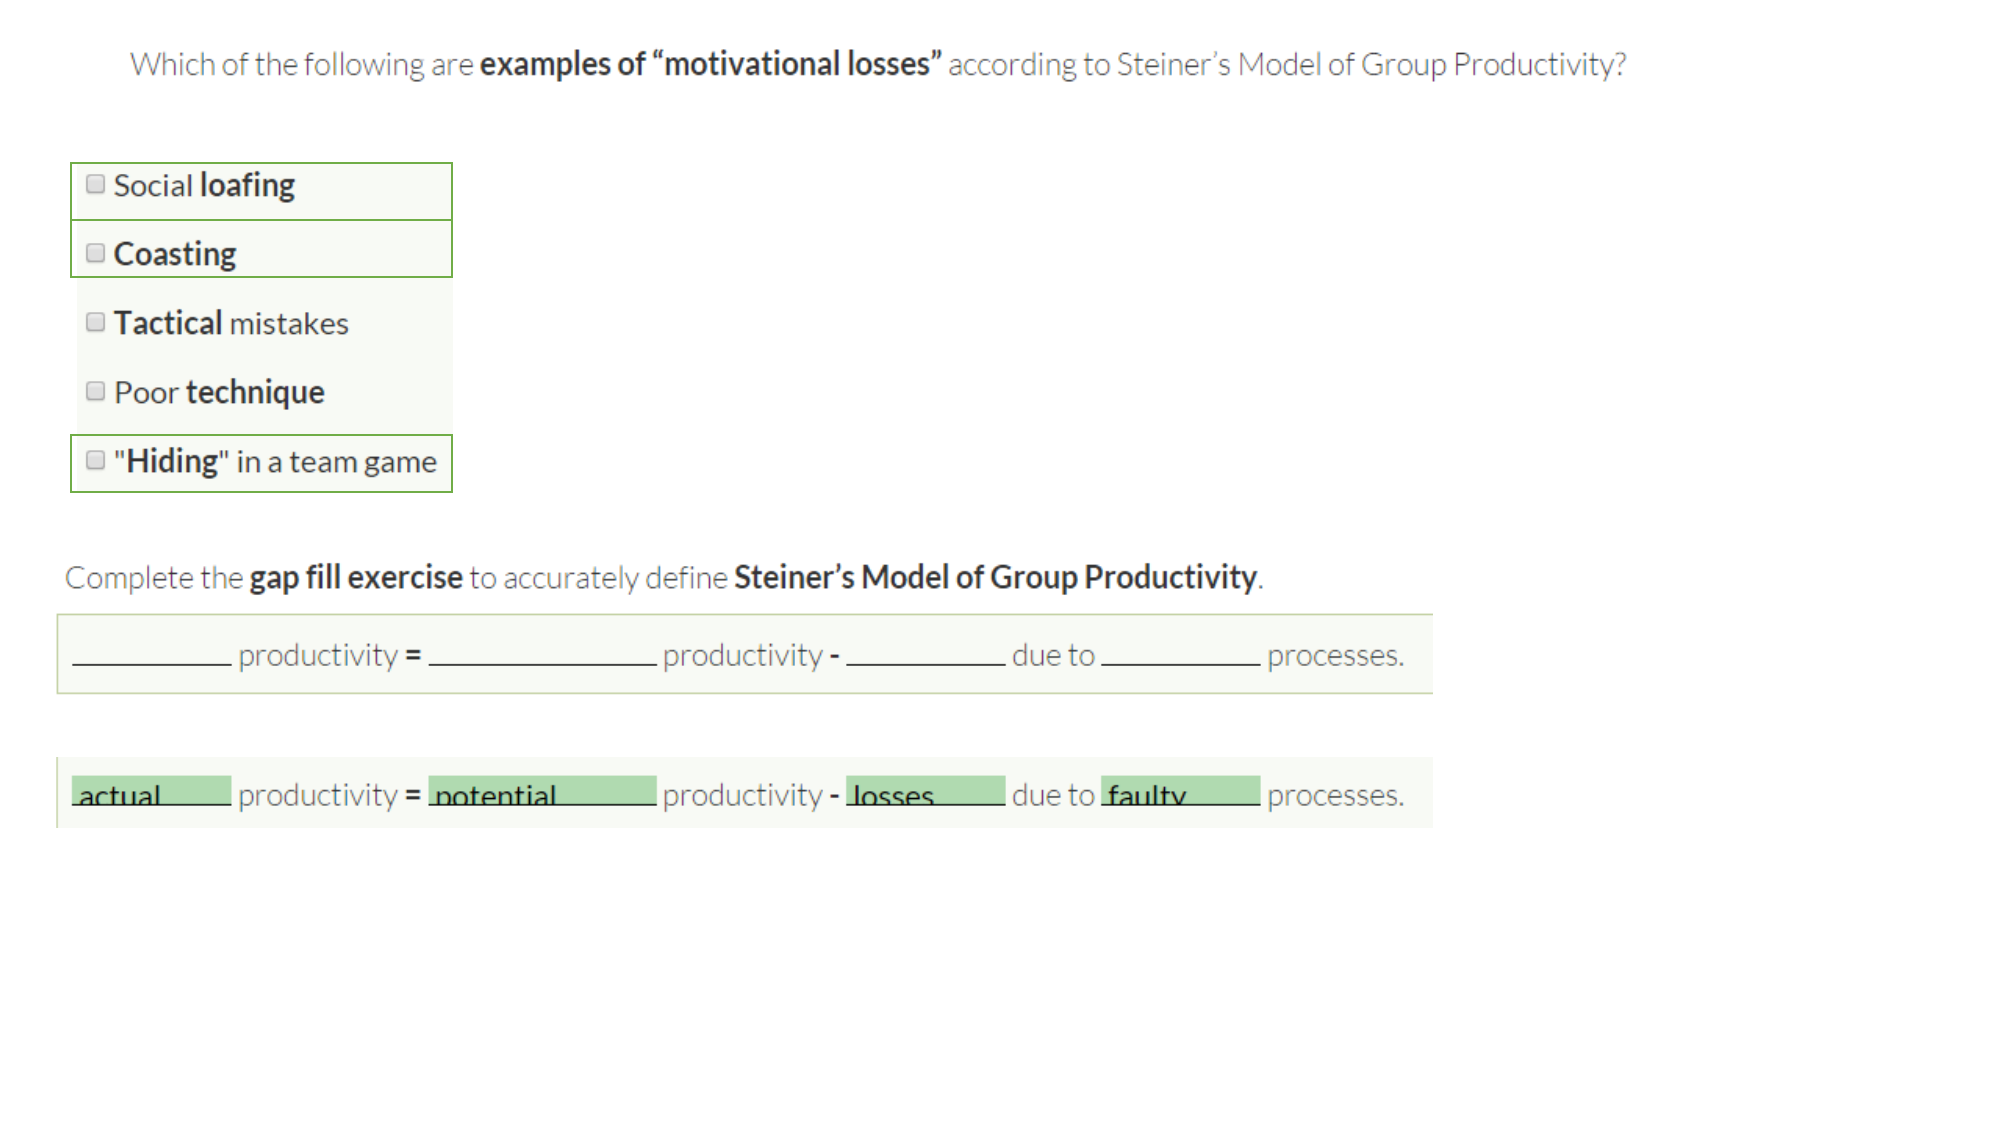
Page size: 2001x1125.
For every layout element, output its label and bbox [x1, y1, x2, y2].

text_box [70, 434, 77, 493]
picture [35, 554, 1433, 707]
text_box [70, 219, 77, 278]
picture [77, 162, 453, 493]
picture [55, 757, 1433, 828]
text_box [70, 162, 77, 219]
picture [118, 37, 1641, 101]
